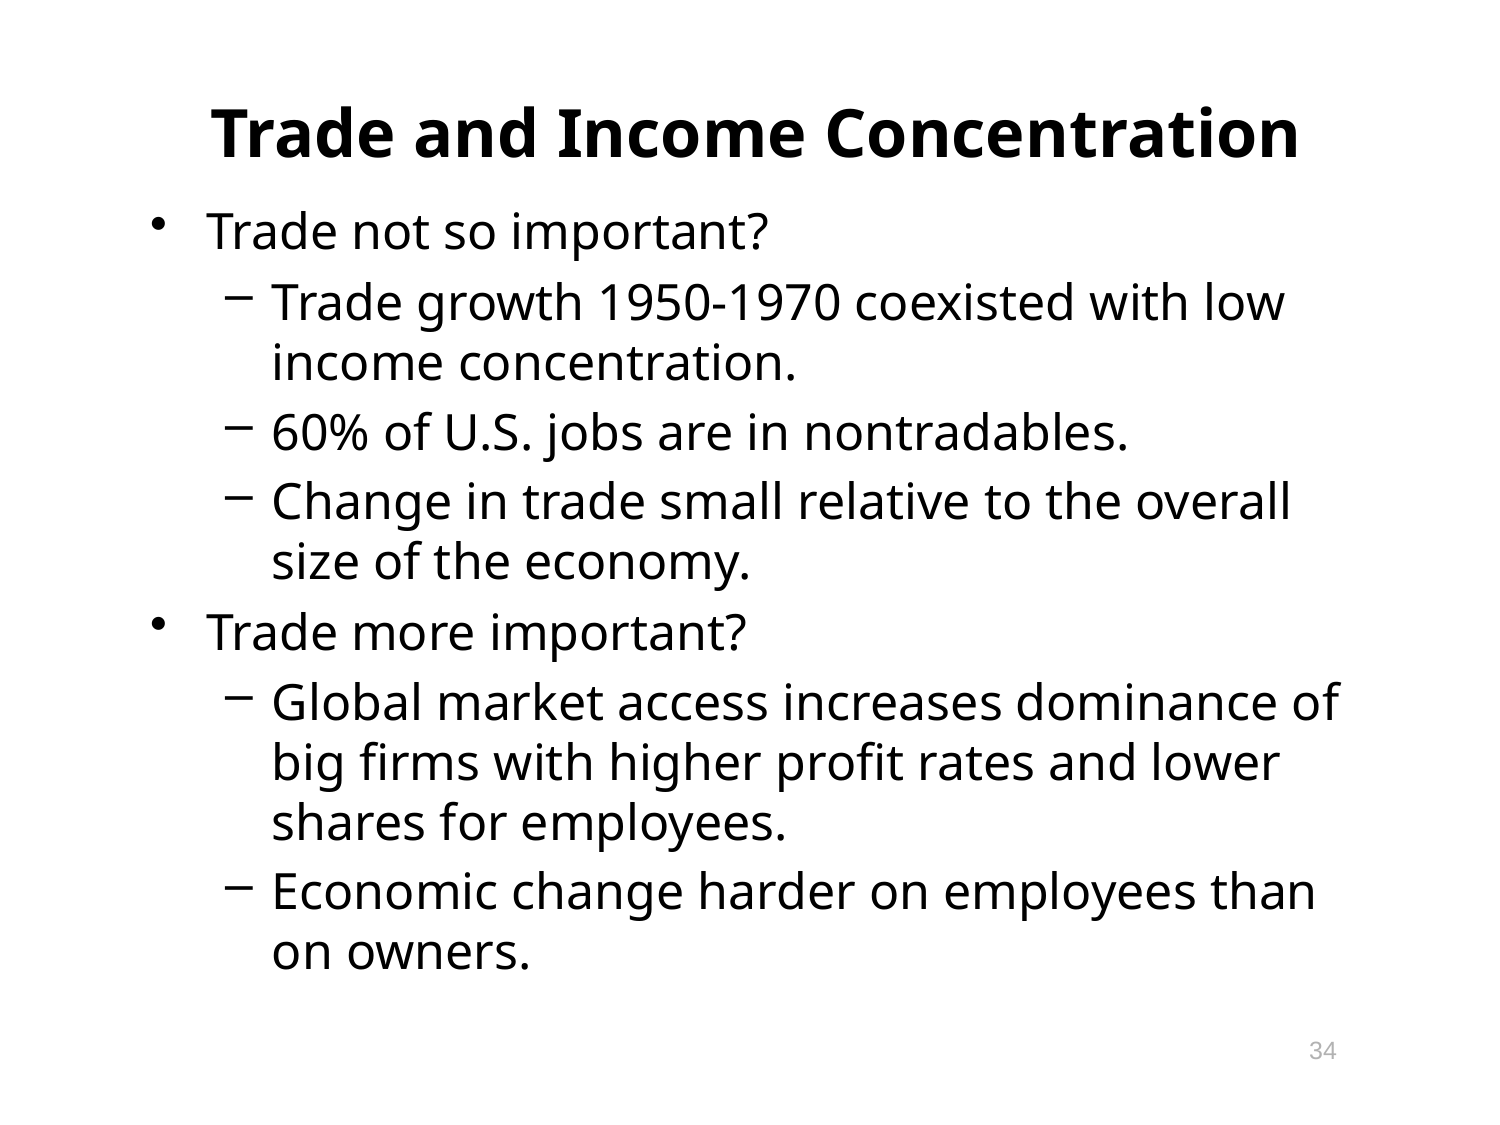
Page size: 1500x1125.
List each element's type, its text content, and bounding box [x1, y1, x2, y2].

list Trade not so important? Trade growth 1950-1970 coexisted with low income concentration. 60% of U.S. jobs are in nontradables. Change in trade small relative to the overall size of the economy. Trade more important? Global market access increases dominance of big firms with higher profit rates and lower shares for employees. Economic change harder on employees than on owners. [149, 199, 1351, 1038]
title Trade and Income Concentration [62, 62, 1451, 201]
slide_number 34 [1014, 1020, 1353, 1080]
